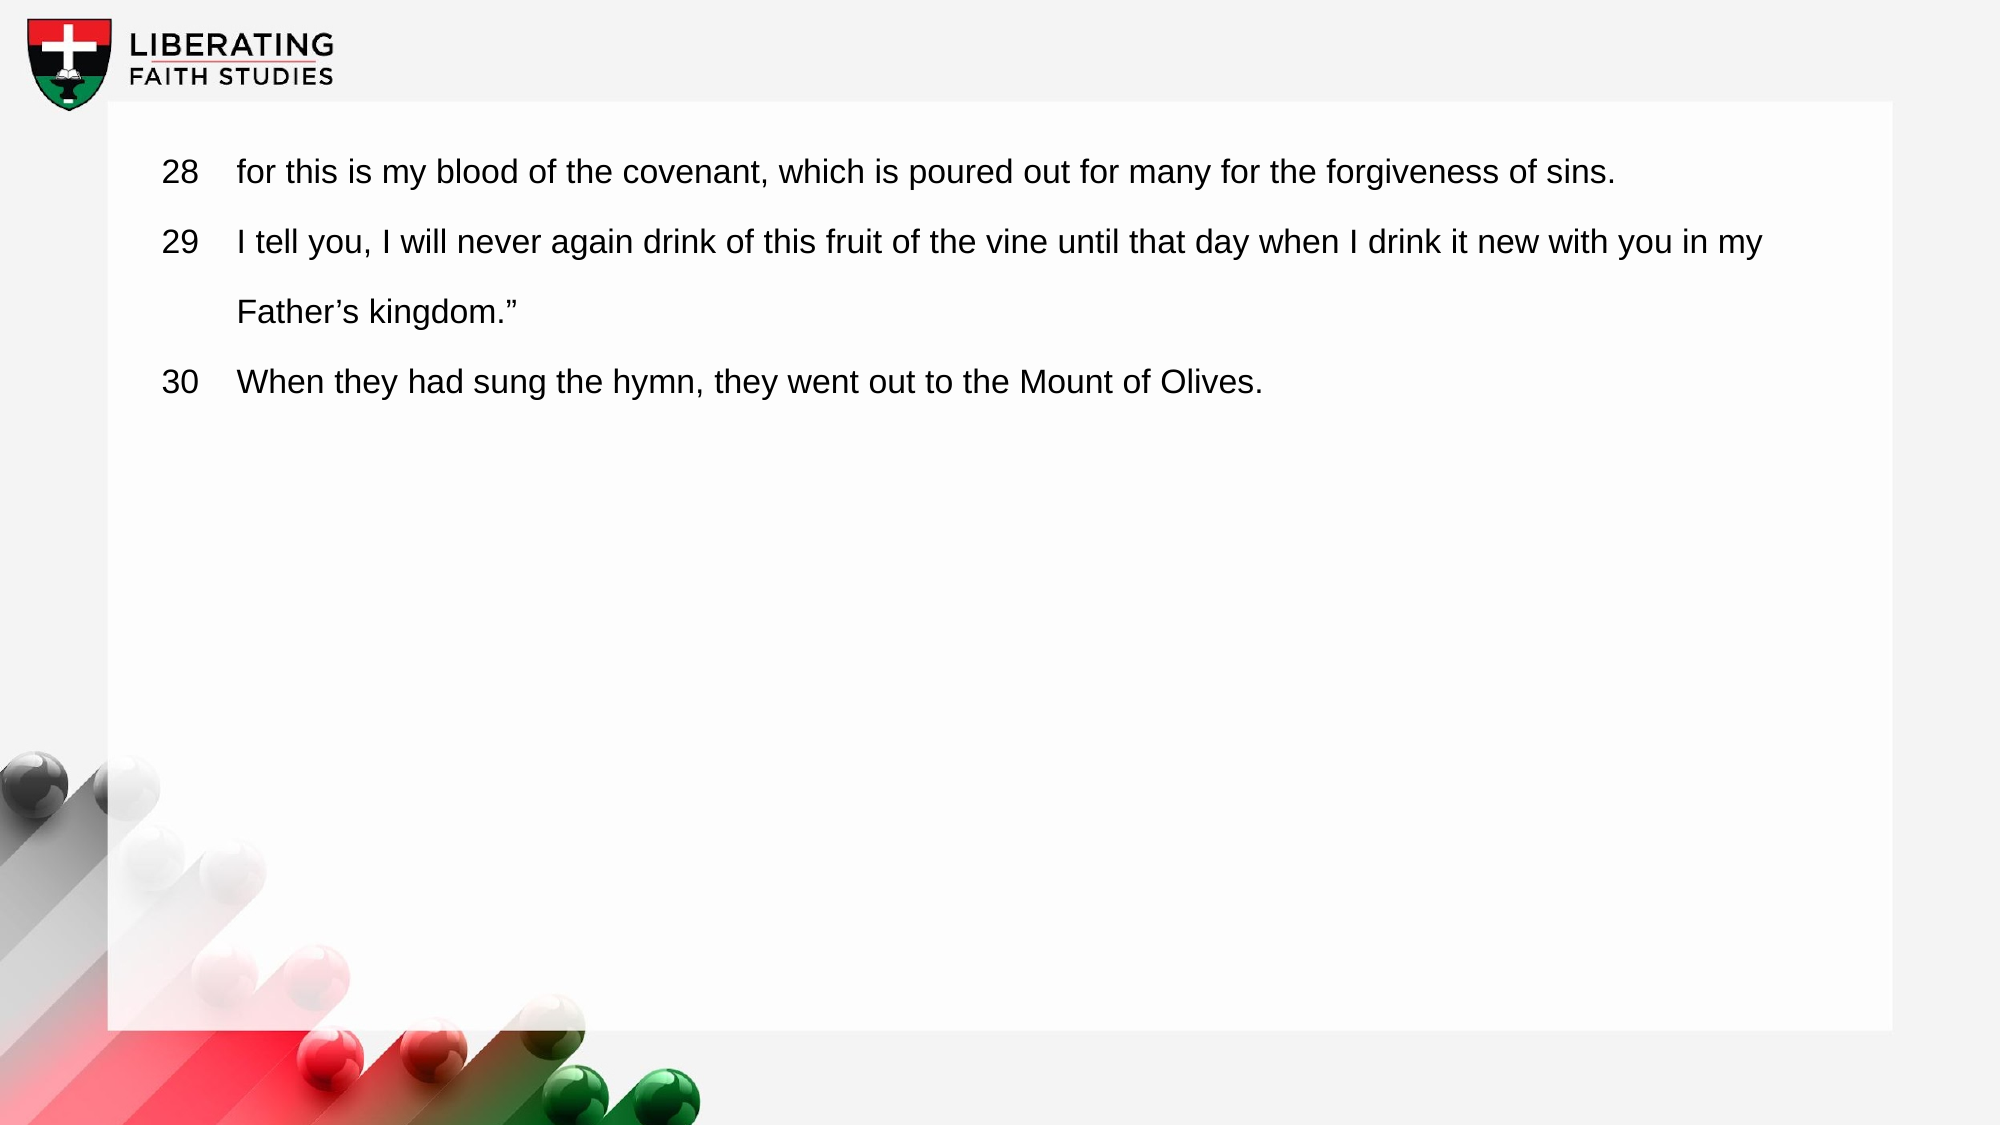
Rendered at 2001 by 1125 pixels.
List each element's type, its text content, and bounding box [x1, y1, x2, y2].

picture [0, 0, 2000, 1125]
text_box 28 for this is my blood of the covenant, which is poured out for many for the forgiveness of sins. 29 I tell you, I will never again drink of this fruit of the vine until that day when I drink it new with you in my Father’s kingdom.” 30 When they had sung the hymn, they went out to the Mount of Olives. [146, 134, 1824, 430]
